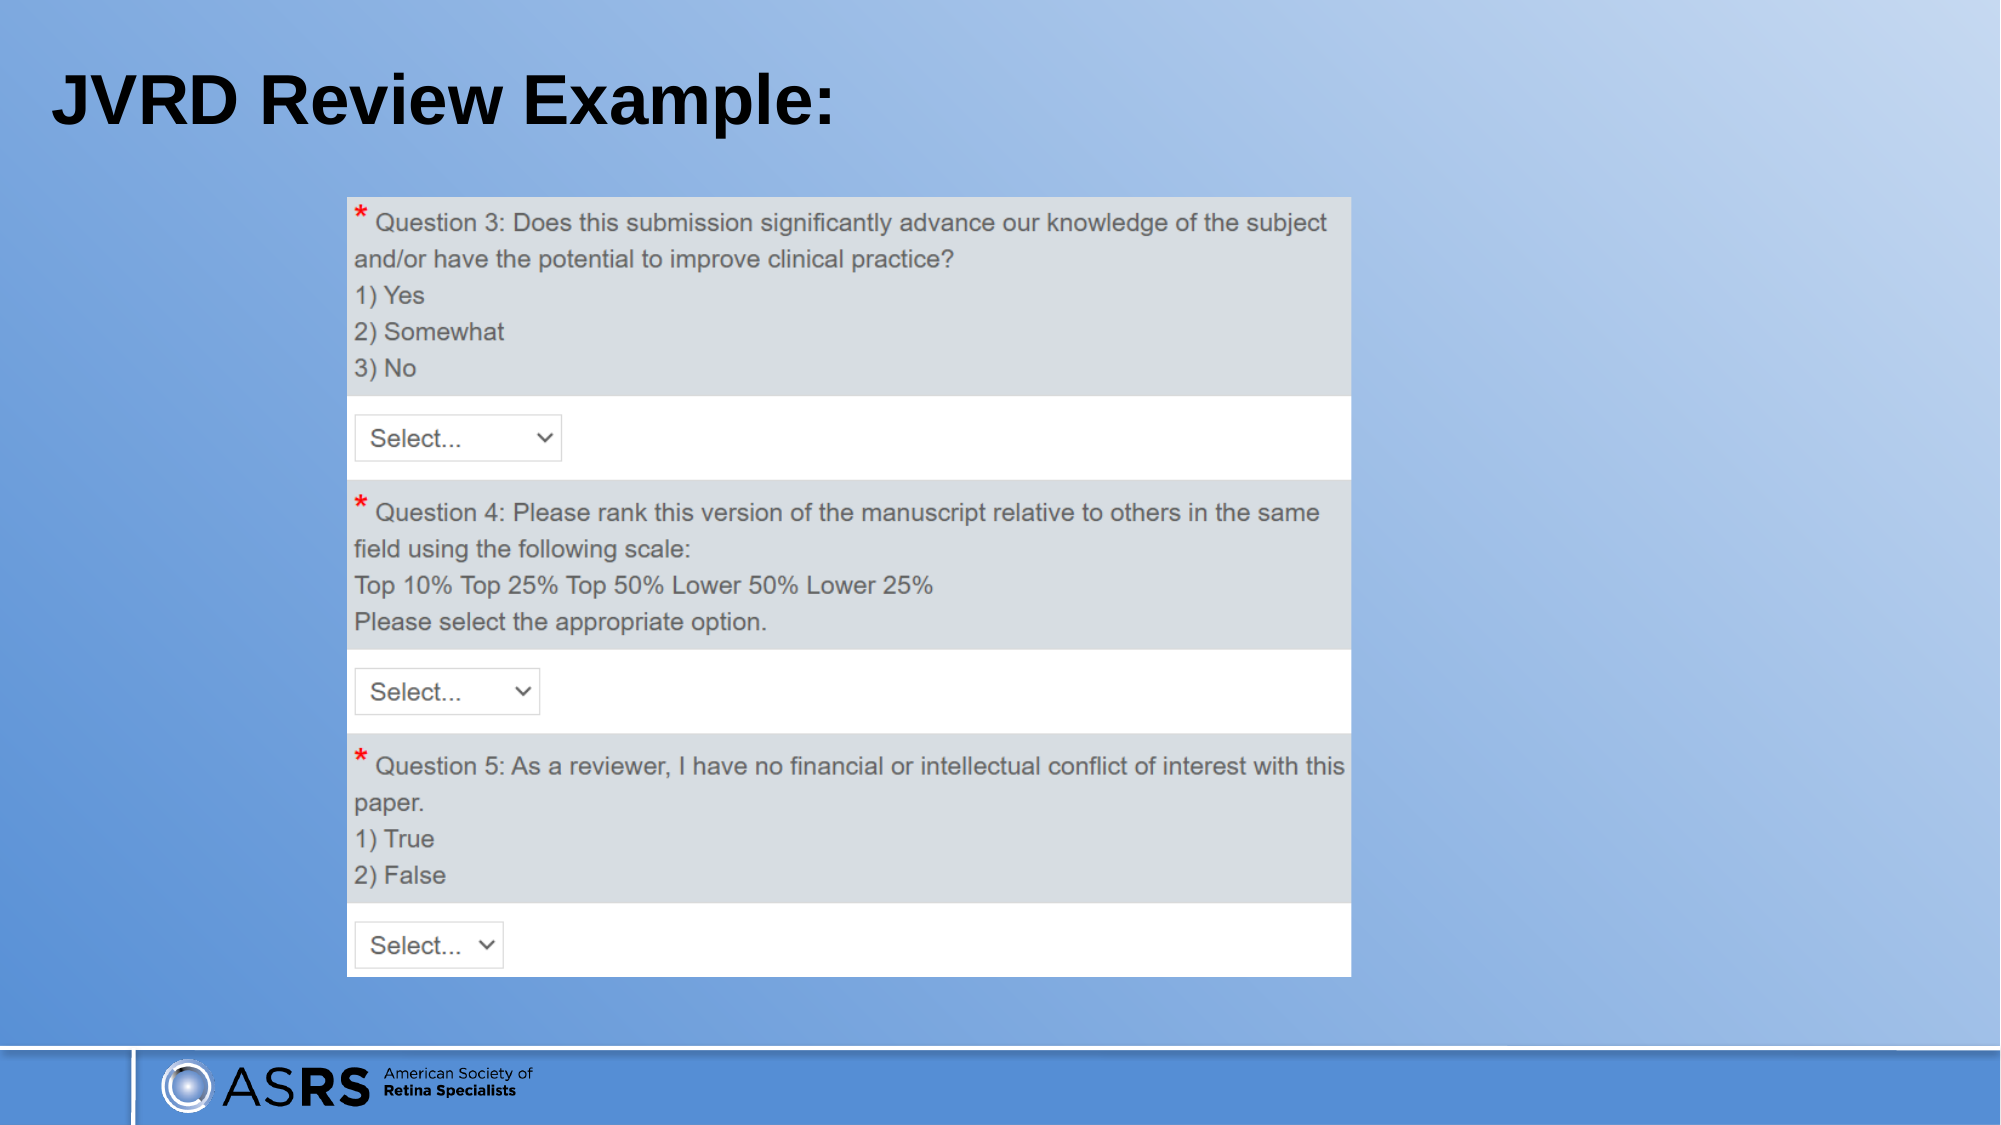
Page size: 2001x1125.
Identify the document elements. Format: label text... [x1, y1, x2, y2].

picture [153, 1050, 546, 1117]
title JVRD Review Example: [36, 45, 1837, 161]
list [346, 196, 1352, 978]
